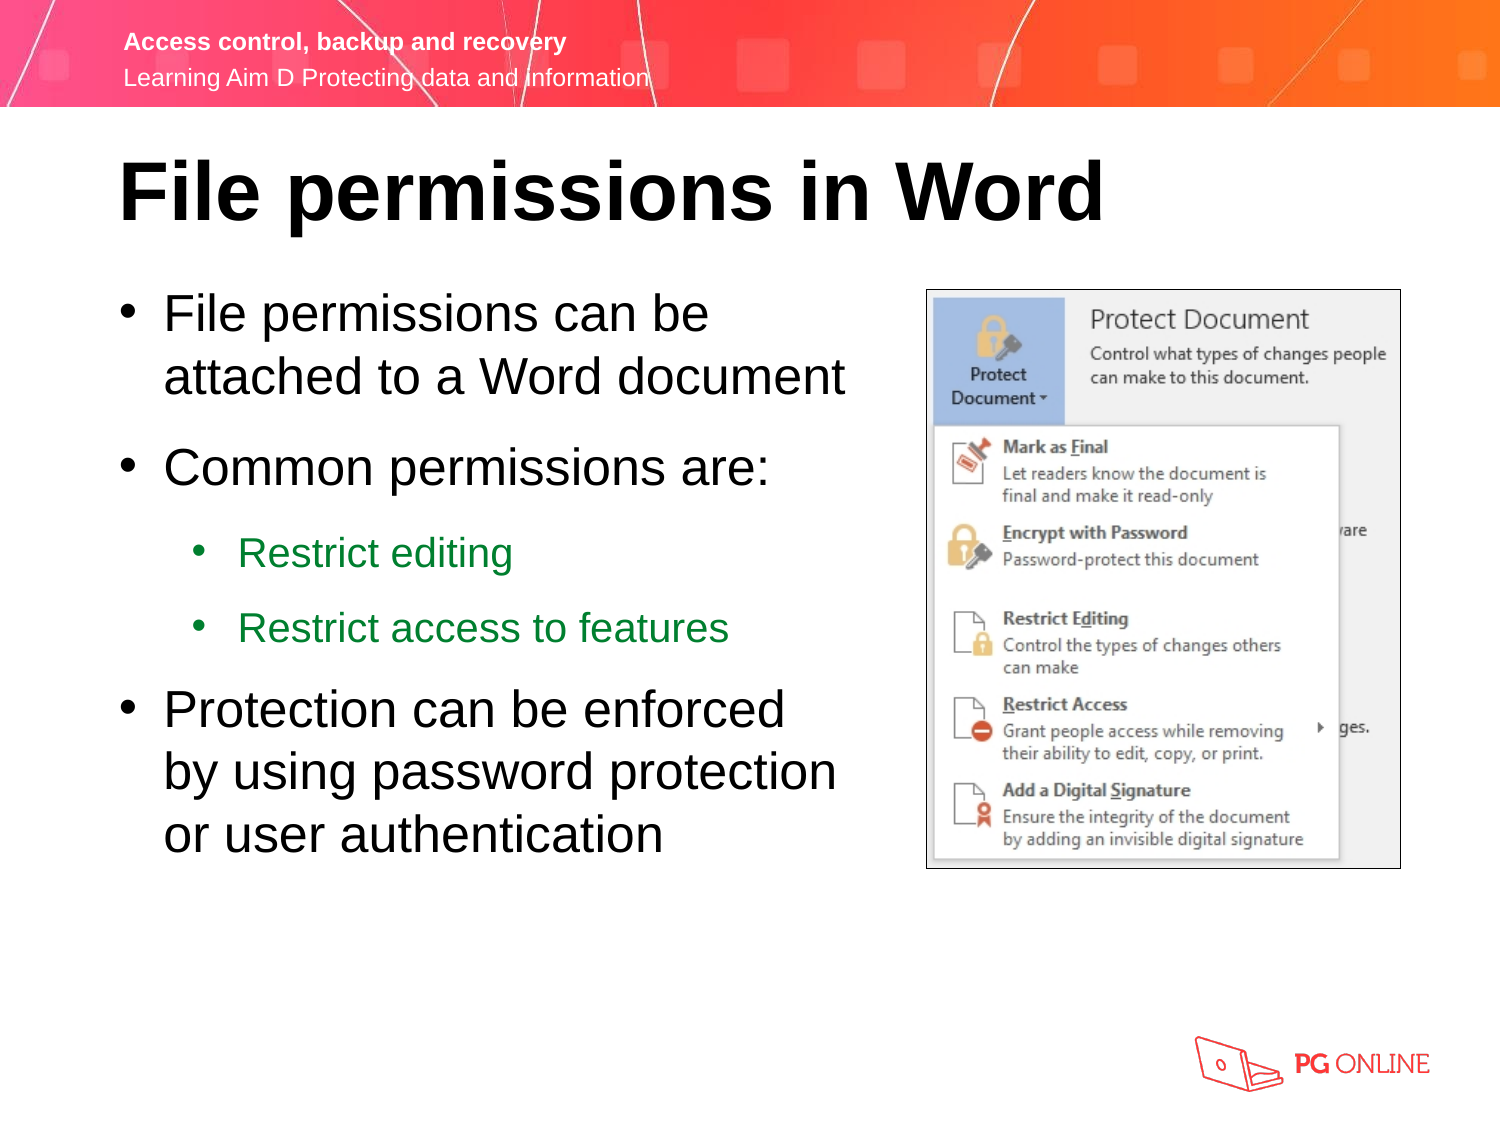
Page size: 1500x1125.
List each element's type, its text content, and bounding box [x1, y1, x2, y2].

picture [0, 0, 1500, 107]
picture [926, 289, 1401, 869]
picture [1194, 1036, 1430, 1092]
list File permissions in Word [118, 148, 1401, 259]
list File permissions can be attached to a Word document Common permissions are: Restrict editing Restrict access to features Protection can be enforced by using password protection or user authentication [118, 279, 1398, 1090]
